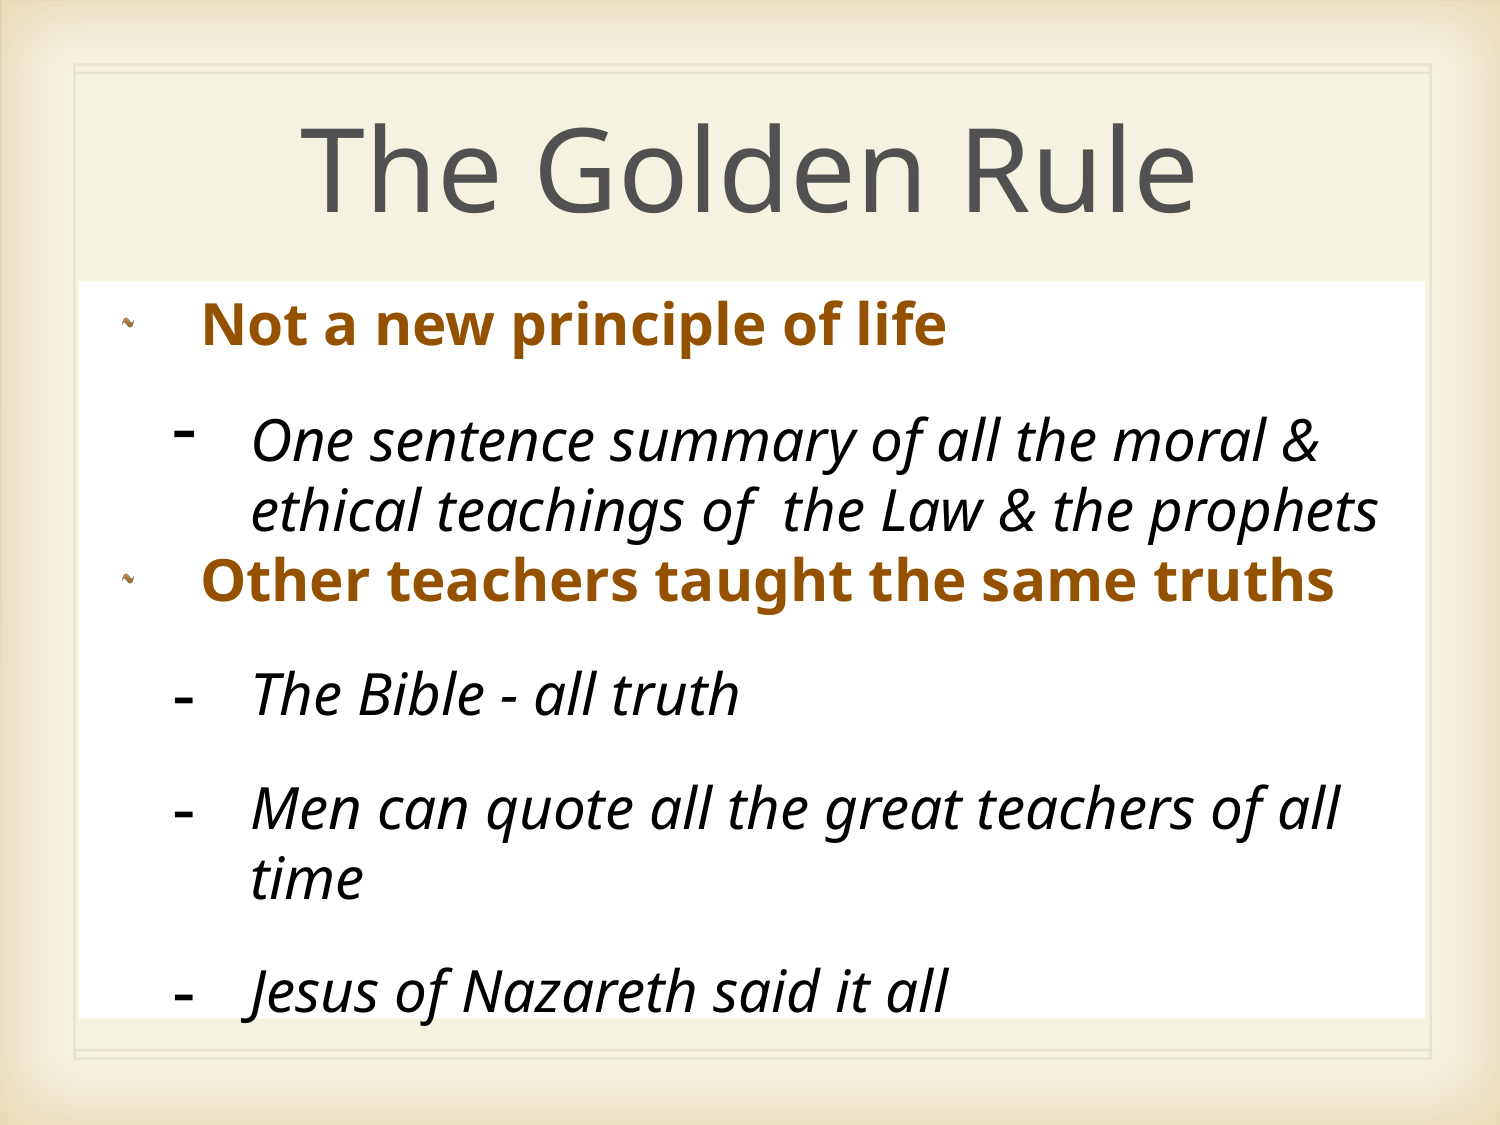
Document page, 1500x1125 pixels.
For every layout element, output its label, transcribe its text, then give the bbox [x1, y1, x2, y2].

picture [0, 0, 1500, 1125]
list Not a new principle of life One sentence summary of all the moral & ethical teachings of the Law & the prophets Other teachers taught the same truths The Bible - all truth Men can quote all the great teachers of all time Jesus of Nazareth said it all [78, 280, 1426, 1020]
title The Golden Rule [145, 89, 1355, 243]
